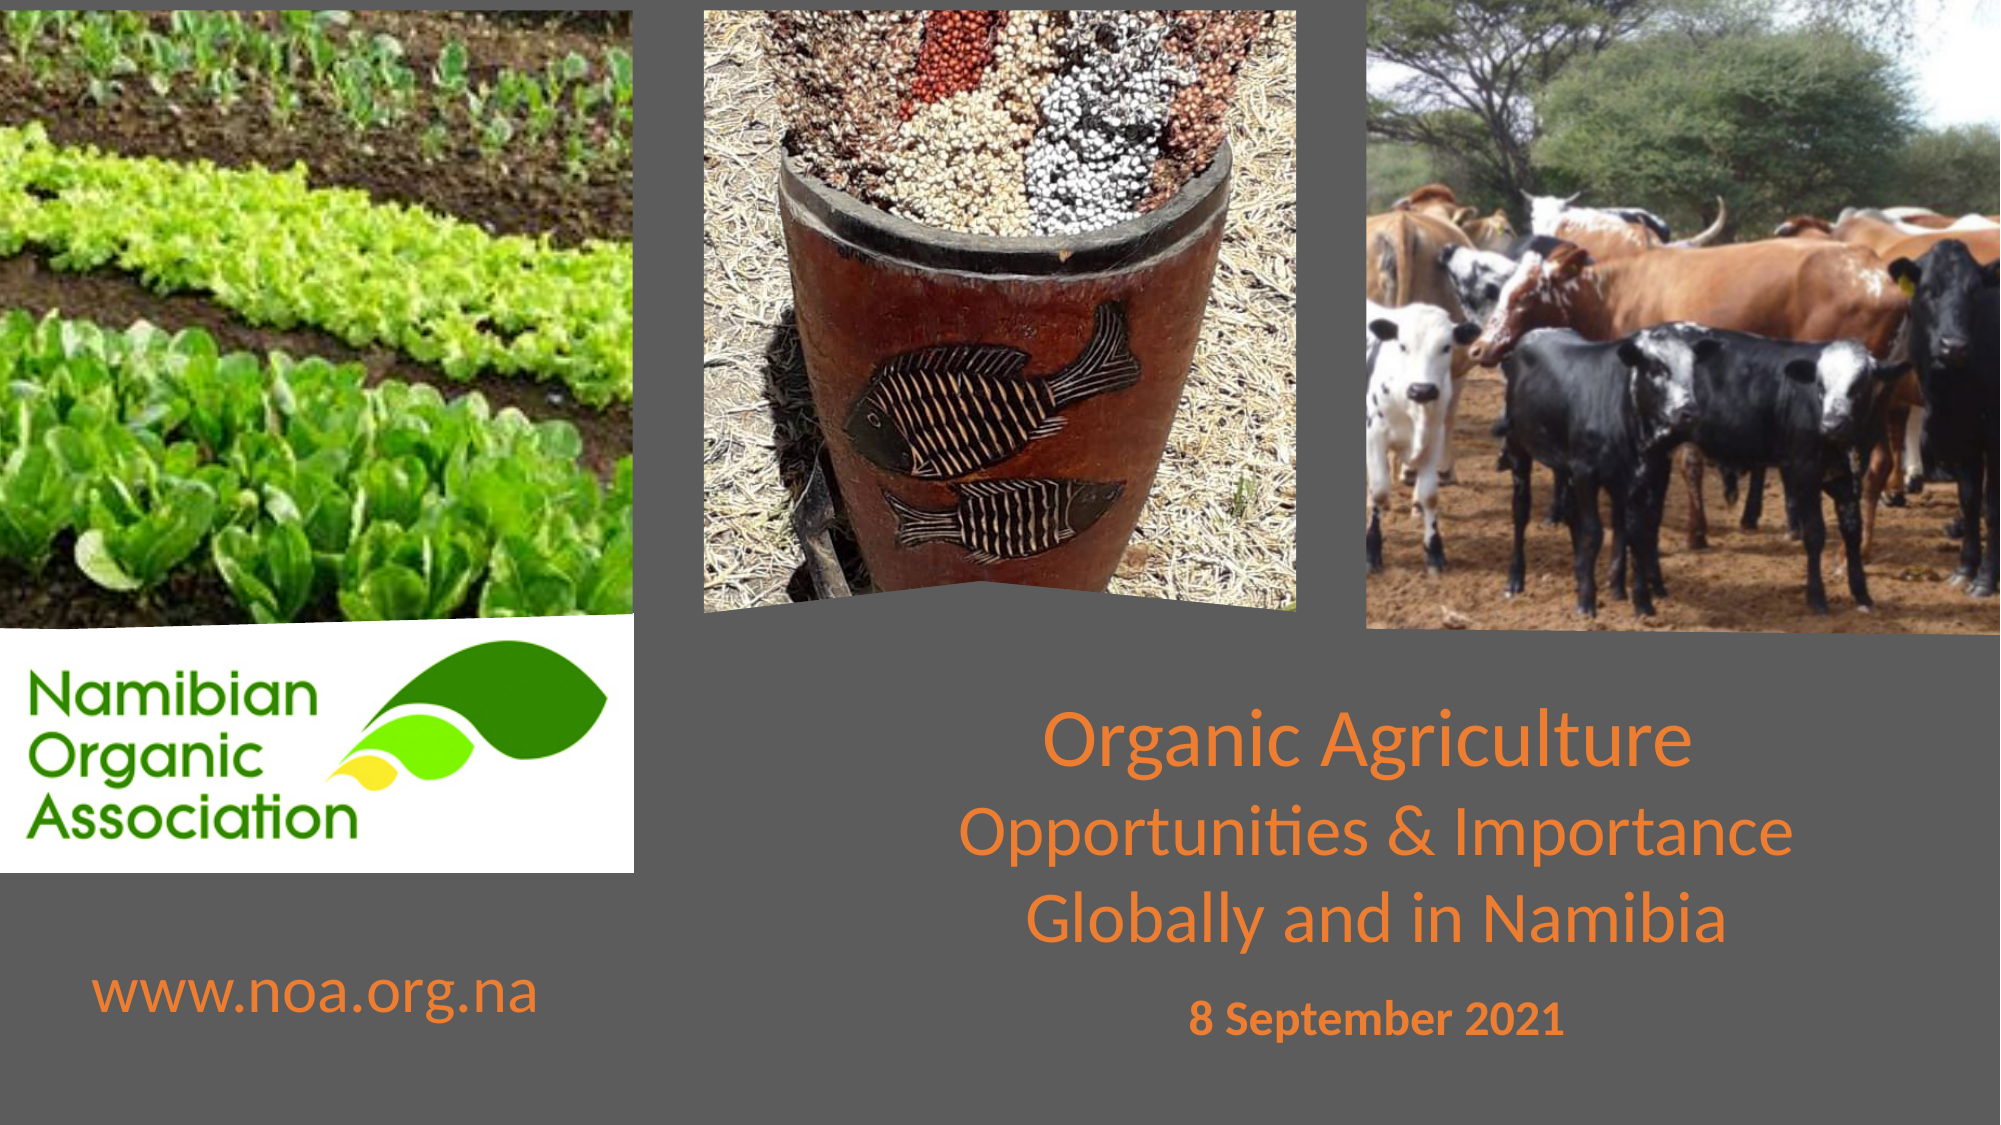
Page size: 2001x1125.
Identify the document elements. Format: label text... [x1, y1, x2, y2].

text_box Organic Agriculture Opportunities & Importance Globally and in Namibia 8 September 2021 [818, 686, 1935, 1061]
picture [0, 10, 634, 874]
text_box www.noa.org.na [84, 938, 548, 1034]
picture [703, 10, 1297, 614]
picture [1366, 0, 2000, 636]
